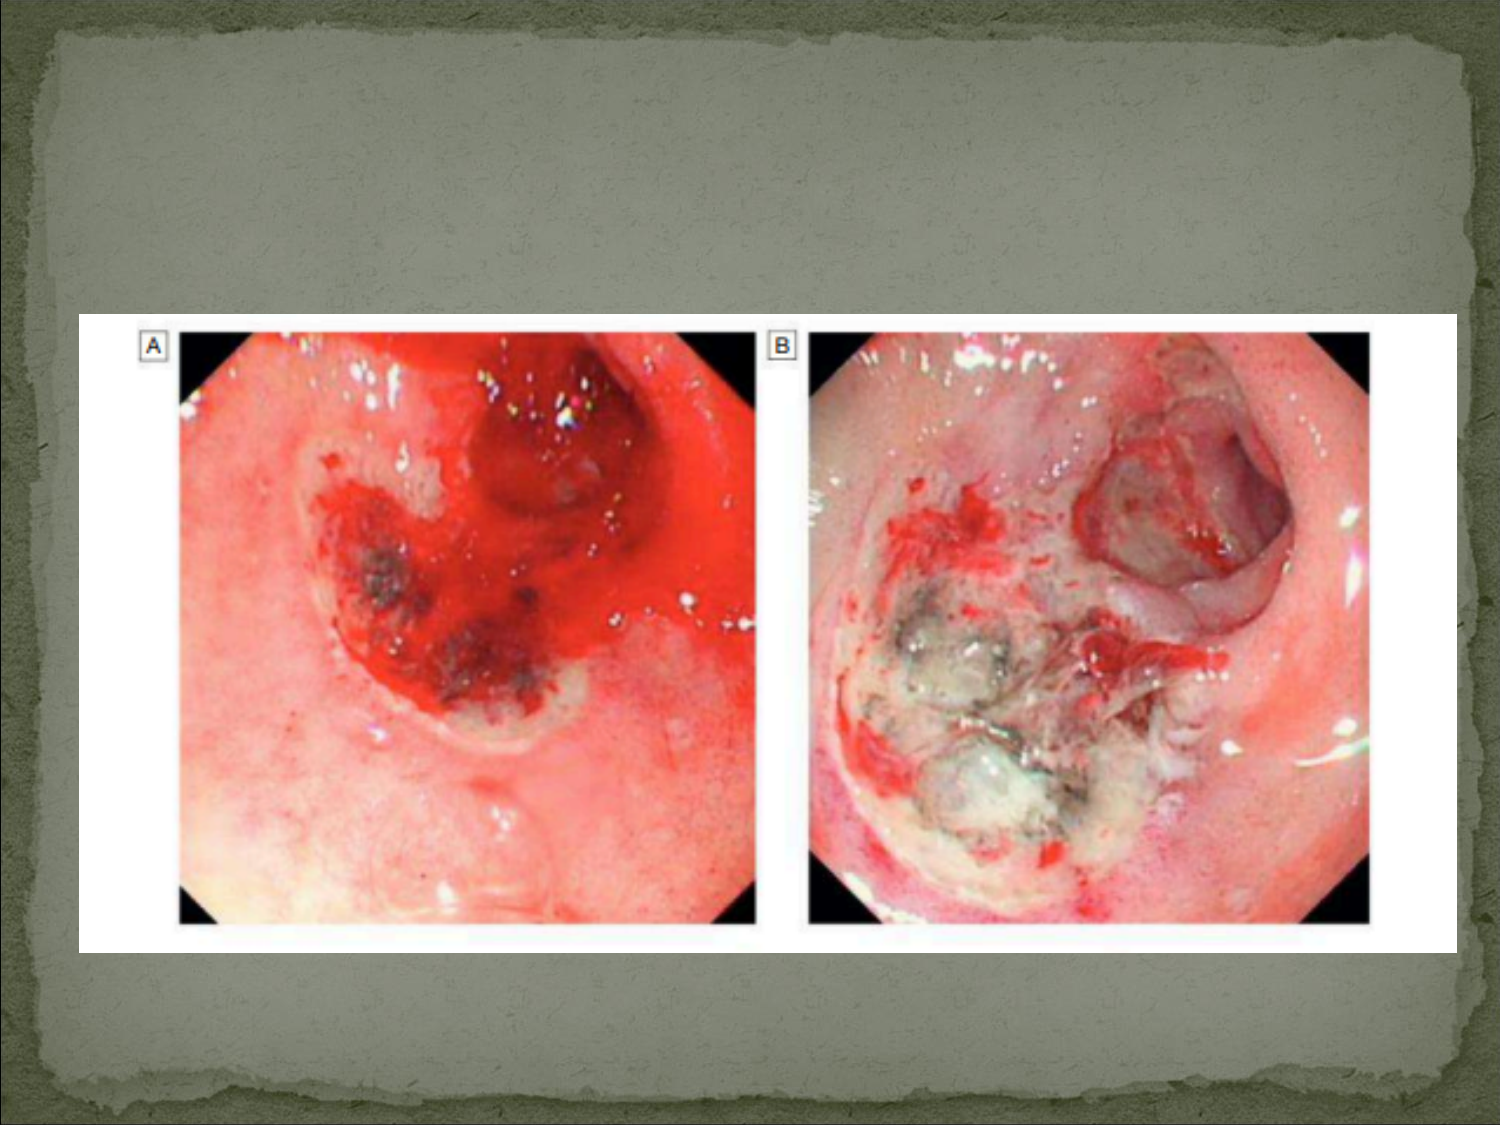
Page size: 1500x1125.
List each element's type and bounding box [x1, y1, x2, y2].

list [80, 315, 1455, 951]
picture [0, 0, 1500, 1125]
